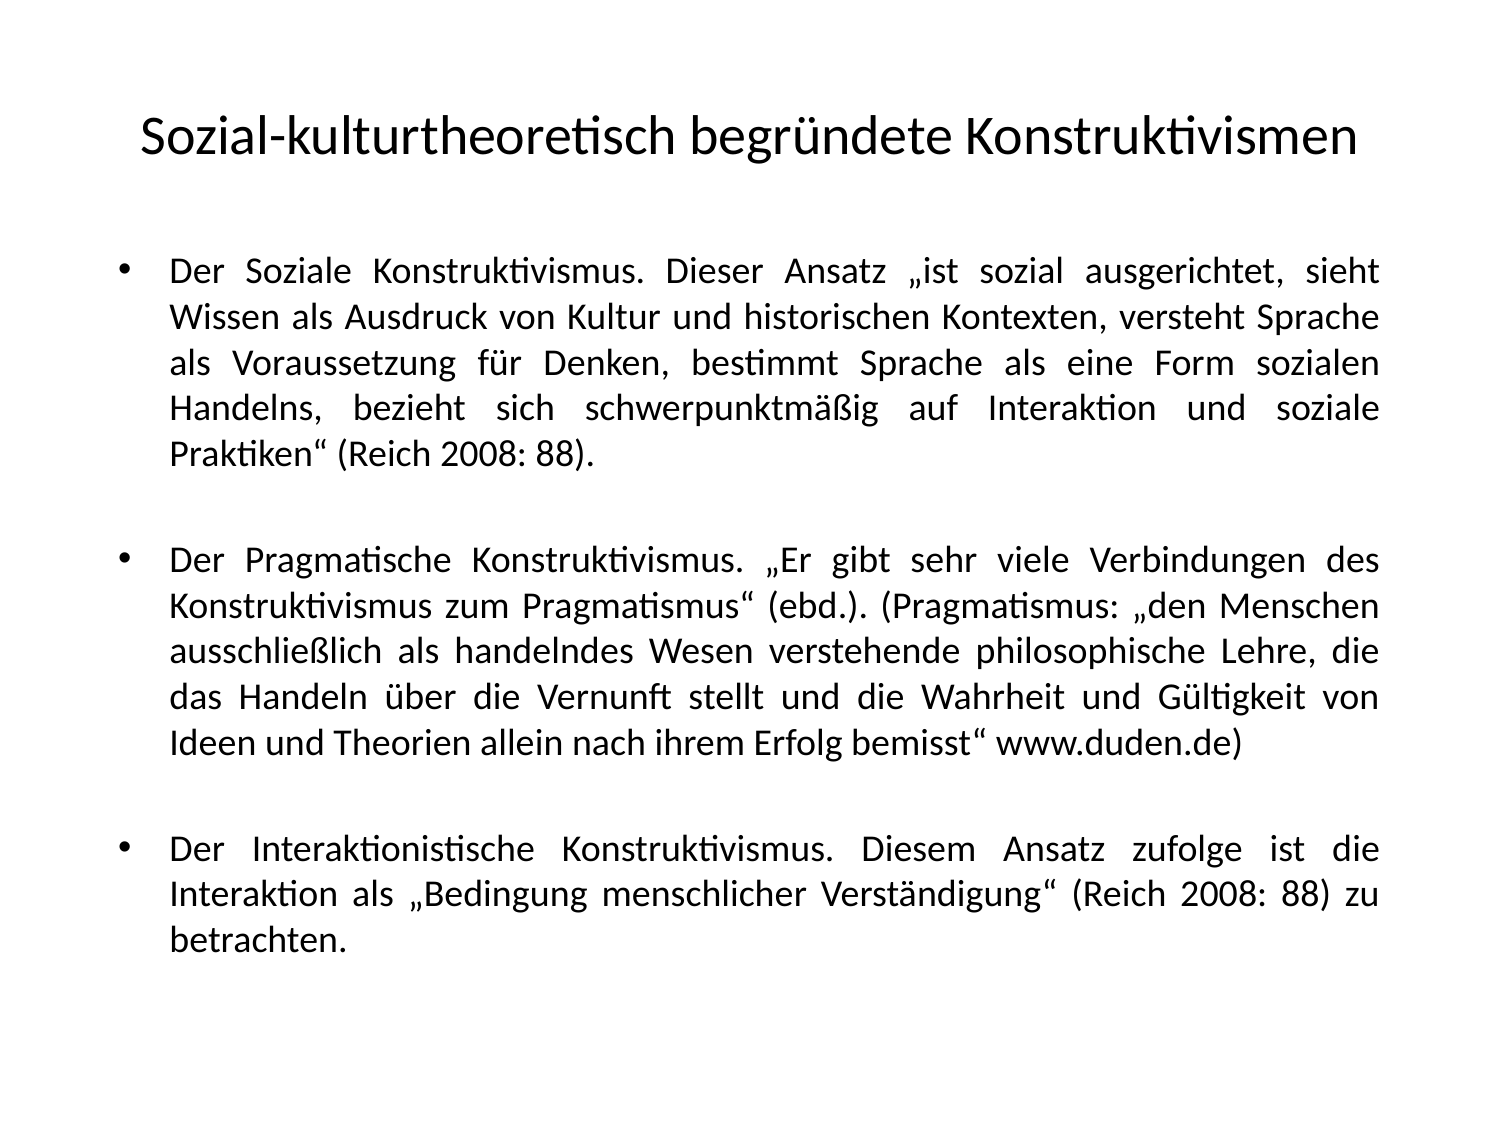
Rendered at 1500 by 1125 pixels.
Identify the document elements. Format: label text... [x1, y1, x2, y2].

list Der Soziale Konstruktivismus. Dieser Ansatz „ist sozial ausgerichtet, sieht Wissen als Ausdruck von Kultur und historischen Kontexten, versteht Sprache als Voraussetzung für Denken, bestimmt Sprache als eine Form sozialen Handelns, bezieht sich schwerpunktmäßig auf Interaktion und soziale Praktiken“ (Reich 2008: 88). Der Pragmatische Konstruktivismus. „Er gibt sehr viele Verbindungen des Konstruktivismus zum Pragmatismus“ (ebd.). (Pragmatismus: „den Menschen ausschließlich als handelndes Wesen verstehende philosophische Lehre, die das Handeln über die Vernunft stellt und die Wahrheit und Gültigkeit von Ideen und Theorien allein nach ihrem Erfolg bemisst“ www.duden.de) Der Interaktionistische Konstruktivismus. Diesem Ansatz zufolge ist die Interaktion als „Bedingung menschlicher Verständigung“ (Reich 2008: 88) zu betrachten. [103, 185, 1397, 1014]
title Sozial-kulturtheoretisch begründete Konstruktivismen [103, 59, 1397, 185]
